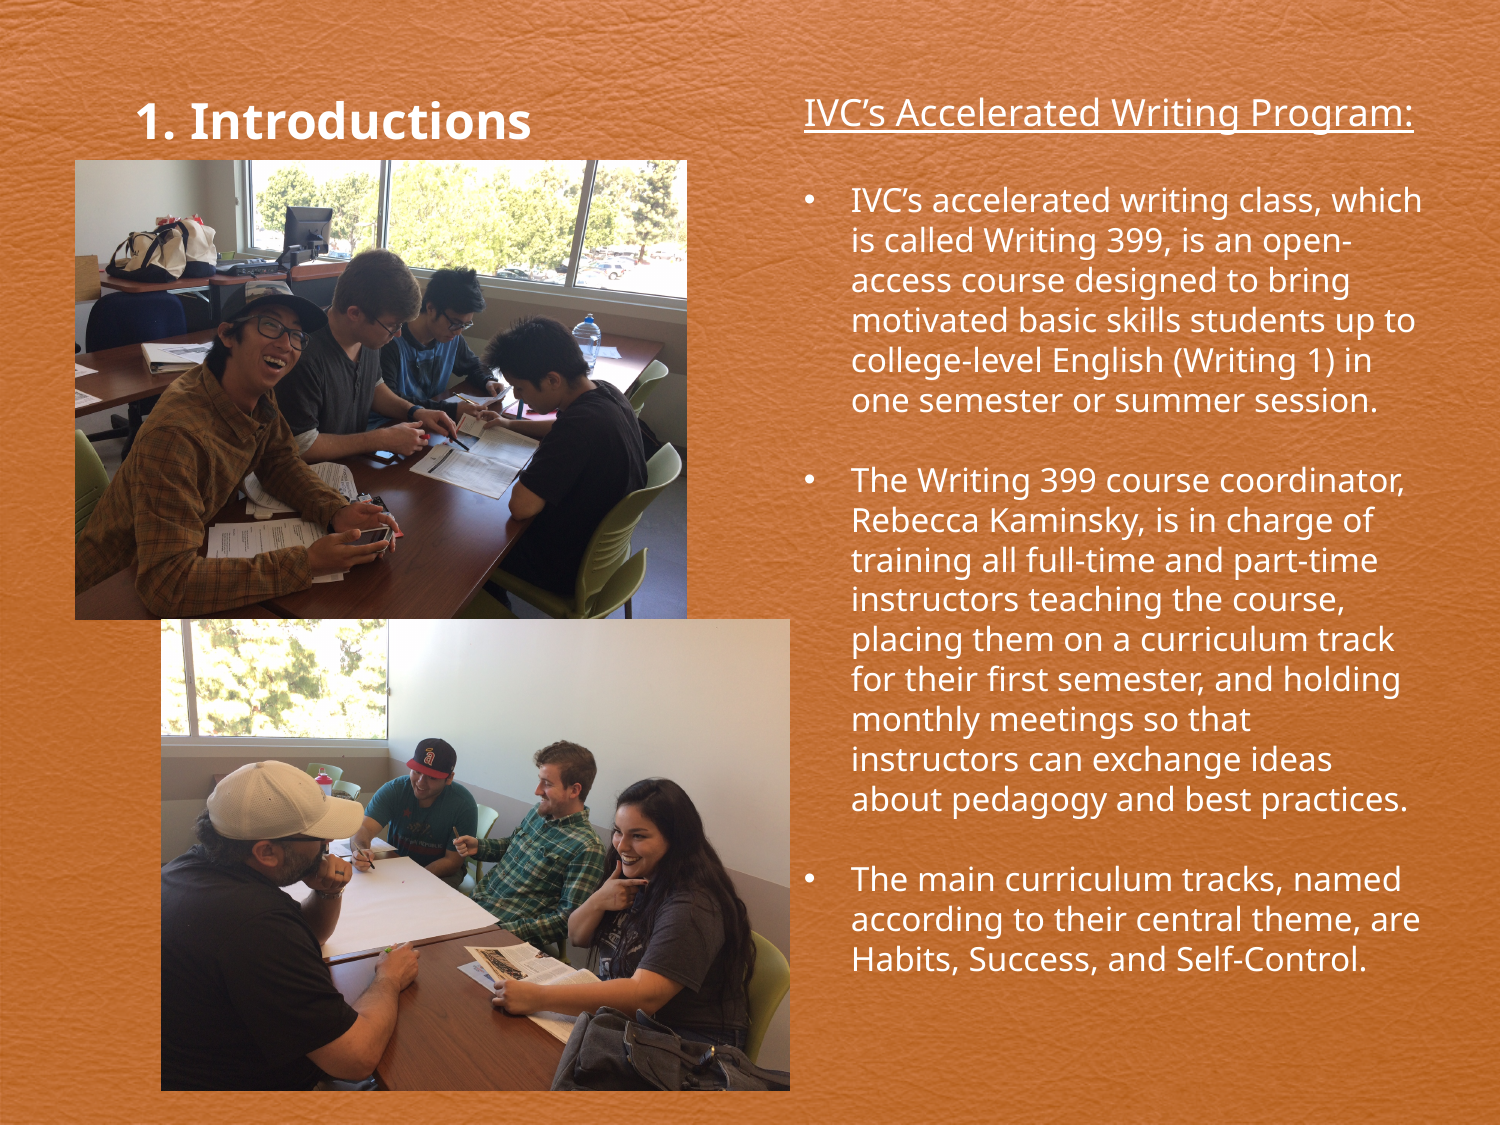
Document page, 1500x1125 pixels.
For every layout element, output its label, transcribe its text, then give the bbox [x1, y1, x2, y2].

text_box 1. Introductions [119, 82, 789, 157]
text_box IVC’s Accelerated Writing Program: IVC’s accelerated writing class, which is called Writing 399, is an open-access course designed to bring motivated basic skills students up to college-level English (Writing 1) in one semester or summer session. The Writing 399 course coordinator, Rebecca Kaminsky, is in charge of training all full-time and part-time instructors teaching the course, placing them on a curriculum track for their first semester, and holding monthly meetings so that instructors can exchange ideas about pedagogy and best practices. The main curriculum tracks, named according to their central theme, are Habits, Success, and Self-Control. [789, 82, 1441, 1076]
picture [73, 159, 791, 1092]
